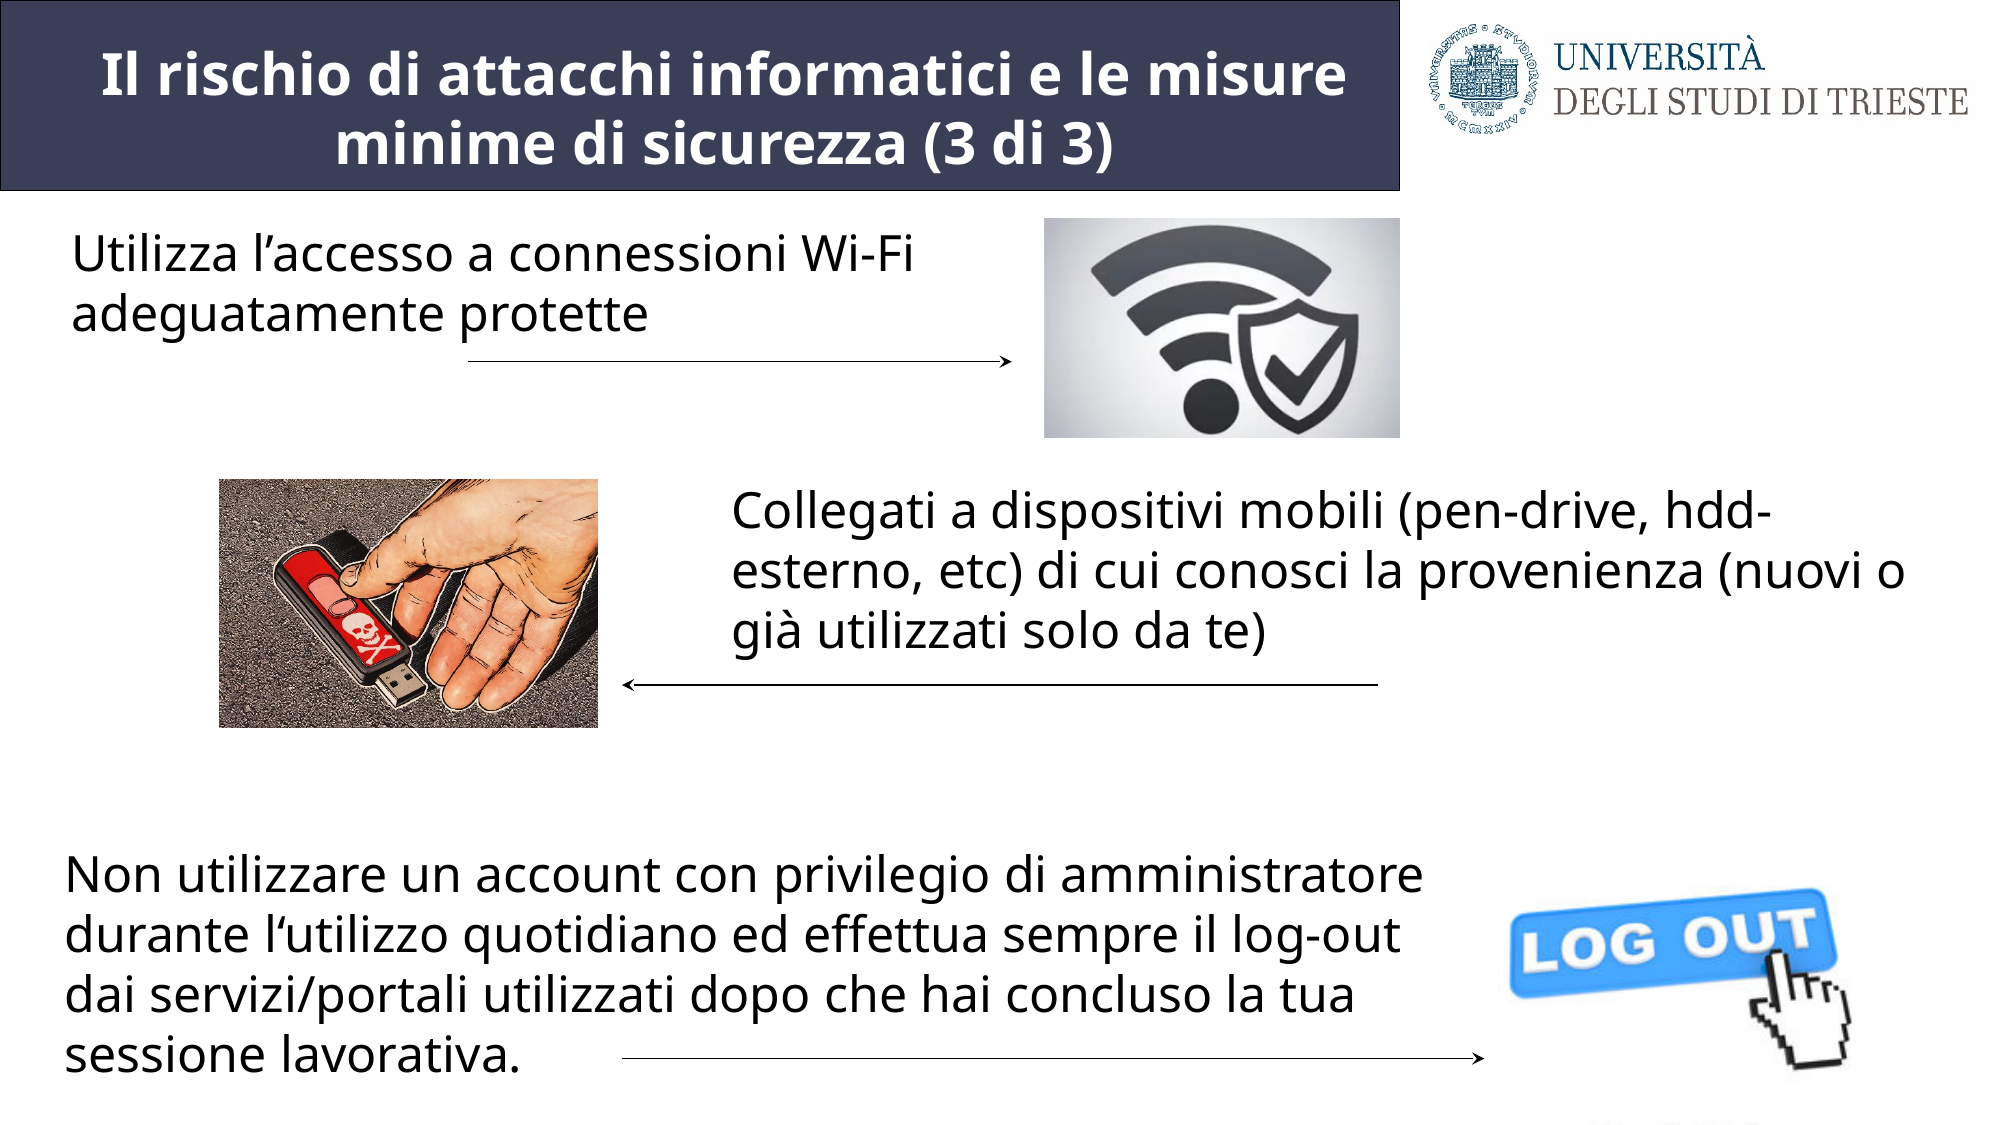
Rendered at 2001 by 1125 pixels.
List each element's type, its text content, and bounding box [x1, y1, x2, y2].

picture [218, 479, 598, 729]
picture [1429, 24, 1987, 134]
text_box Non utilizzare un account con privilegio di amministratore durante l‘utilizzo quotidiano ed effettua sempre il log-out dai servizi/portali utilizzati dopo che hai concluso la tua sessione lavorativa. [49, 834, 1461, 1125]
picture [1483, 833, 1879, 1125]
title Il rischio di attacchi informatici e le misure minime di sicurezza (3 di 3) [49, 41, 1400, 172]
text_box Collegati a dispositivi mobili (pen-drive, hdd-esterno, etc) di cui conosci la provenienza (nuovi o già utilizzati solo da te) [716, 230, 1969, 1125]
list Utilizza l’accesso a connessioni Wi-Fi adeguatamente protette [56, 214, 1057, 764]
picture [1044, 218, 1400, 439]
